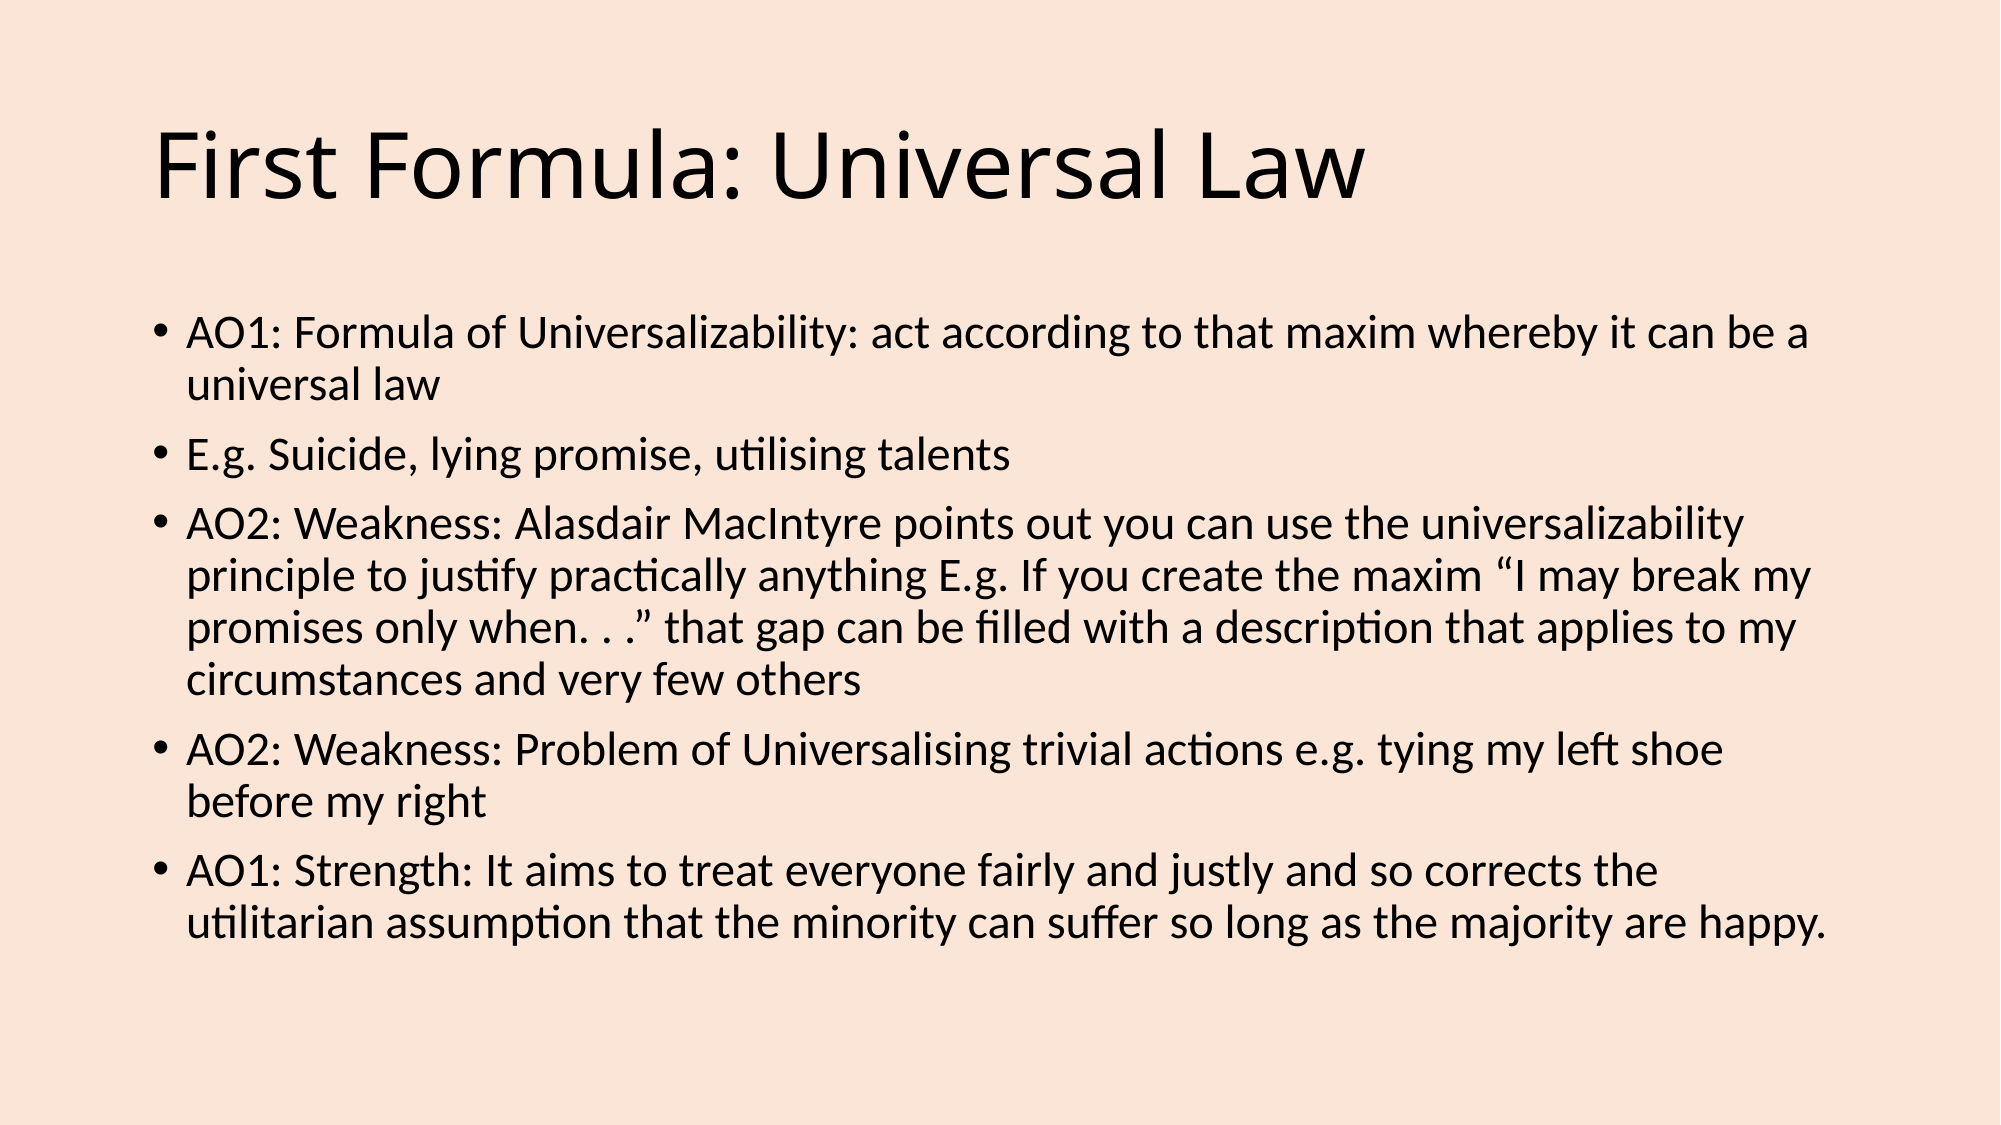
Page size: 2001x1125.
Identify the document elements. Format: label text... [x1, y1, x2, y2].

title First Formula: Universal Law [137, 59, 1863, 278]
list AO1: Formula of Universalizability: act according to that maxim whereby it can be a universal law E.g. Suicide, lying promise, utilising talents AO2: Weakness: Alasdair MacIntyre points out you can use the universalizability principle to justify practically anything E.g. If you create the maxim “I may break my promises only when. . .” that gap can be filled with a description that applies to my circumstances and very few others AO2: Weakness: Problem of Universalising trivial actions e.g. tying my left shoe before my right AO1: Strength: It aims to treat everyone fairly and justly and so corrects the utilitarian assumption that the minority can suffer so long as the majority are happy. [137, 299, 1863, 1014]
